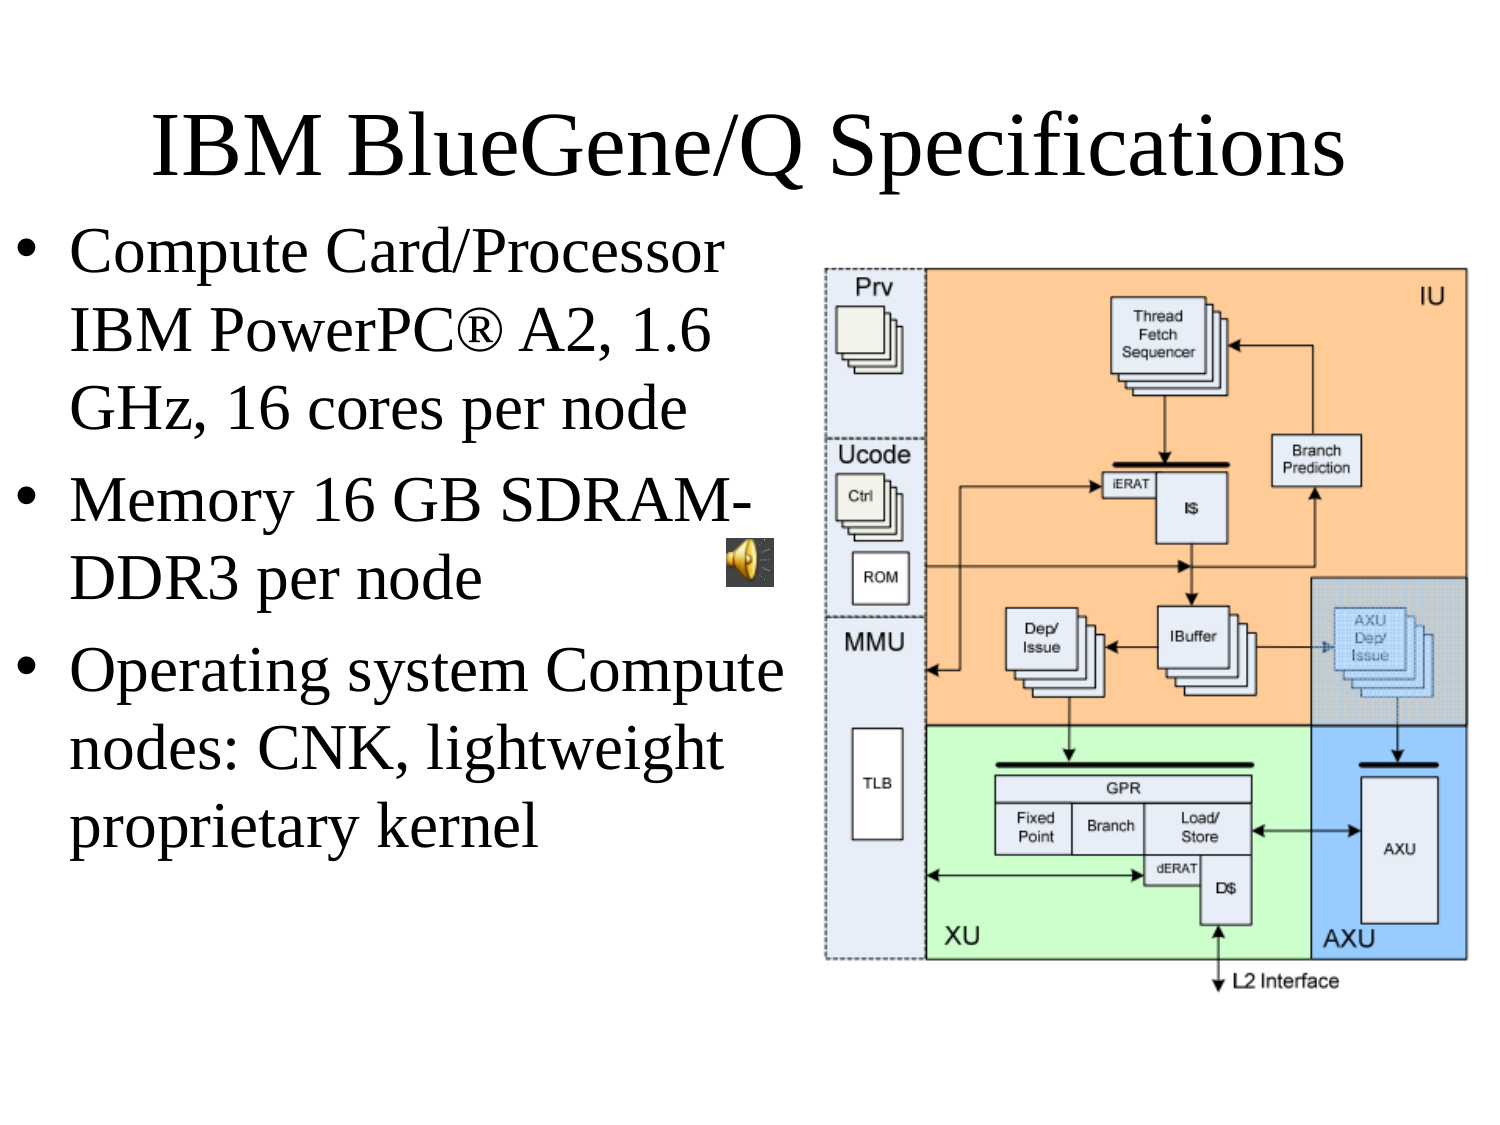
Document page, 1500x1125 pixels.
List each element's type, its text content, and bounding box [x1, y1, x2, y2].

title IBM BlueGene/Q Specifications [75, 45, 1425, 233]
list Compute Card/Processor IBM PowerPC® A2, 1.6 GHz, 16 cores per node Memory 16 GB SDRAM-DDR3 per node Operating system Compute nodes: CNK, lightweight proprietary kernel [0, 200, 813, 943]
picture [724, 537, 776, 588]
picture [818, 262, 1500, 1004]
